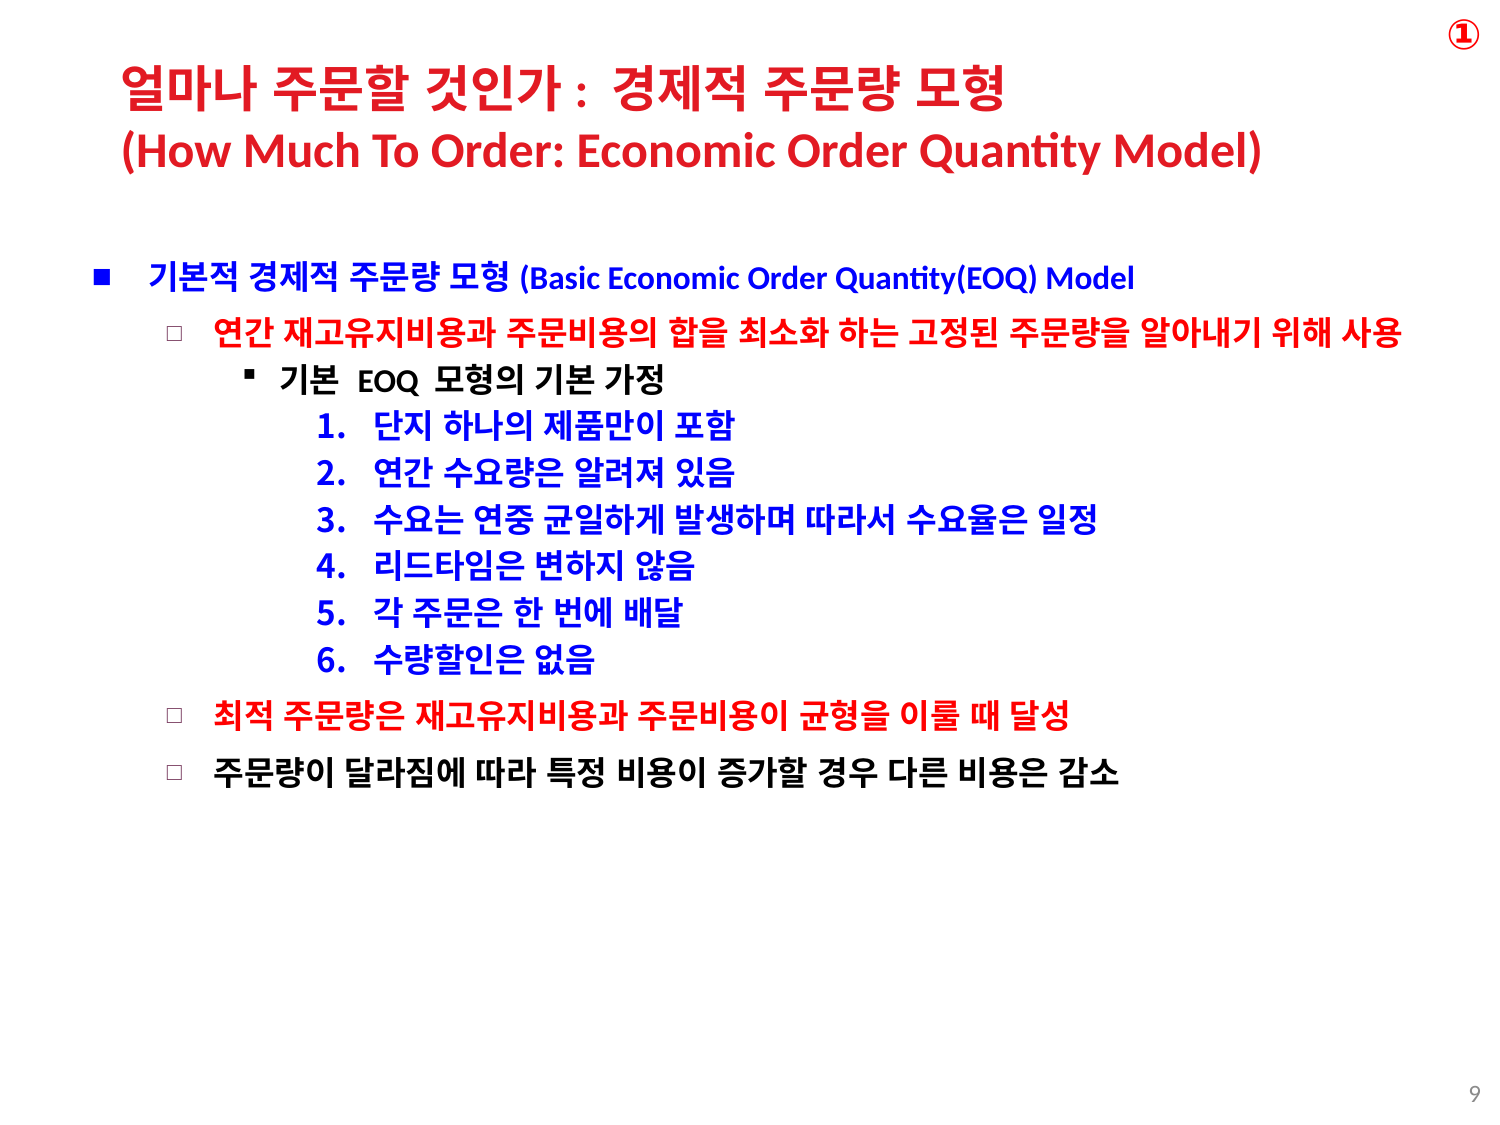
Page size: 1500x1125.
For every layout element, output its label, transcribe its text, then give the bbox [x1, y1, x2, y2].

text_box ① [1431, 0, 1497, 65]
list 기본적 경제적 주문량 모형(Basic Economic Order Quantity(EOQ) Model 연간 재고유지비용과 주문비용의 합을 최소화 하는 고정된 주문량을 알아내기 위해 사용 기본 EOQ 모형의 기본 가정 단지 하나의 제품만이 포함 연간 수요량은 알려져 있음 수요는 연중 균일하게 발생하며 따라서 수요율은 일정 리드타임은 변하지 않음 각 주문은 한 번에 배달 수량할인은 없음 최적 주문량은 재고유지비용과 주문비용이 균형을 이룰 때 달성 주문량이 달라짐에 따라 특정 비용이 증가할 경우 다른 비용은 감소 [91, 255, 1440, 1063]
slide_number 9 [1103, 1062, 1497, 1123]
list 얼마나 주문할 것인가: 경제적 주문량 모형 (How Much To Order: Economic Order Quantity Model) [120, 35, 1316, 199]
